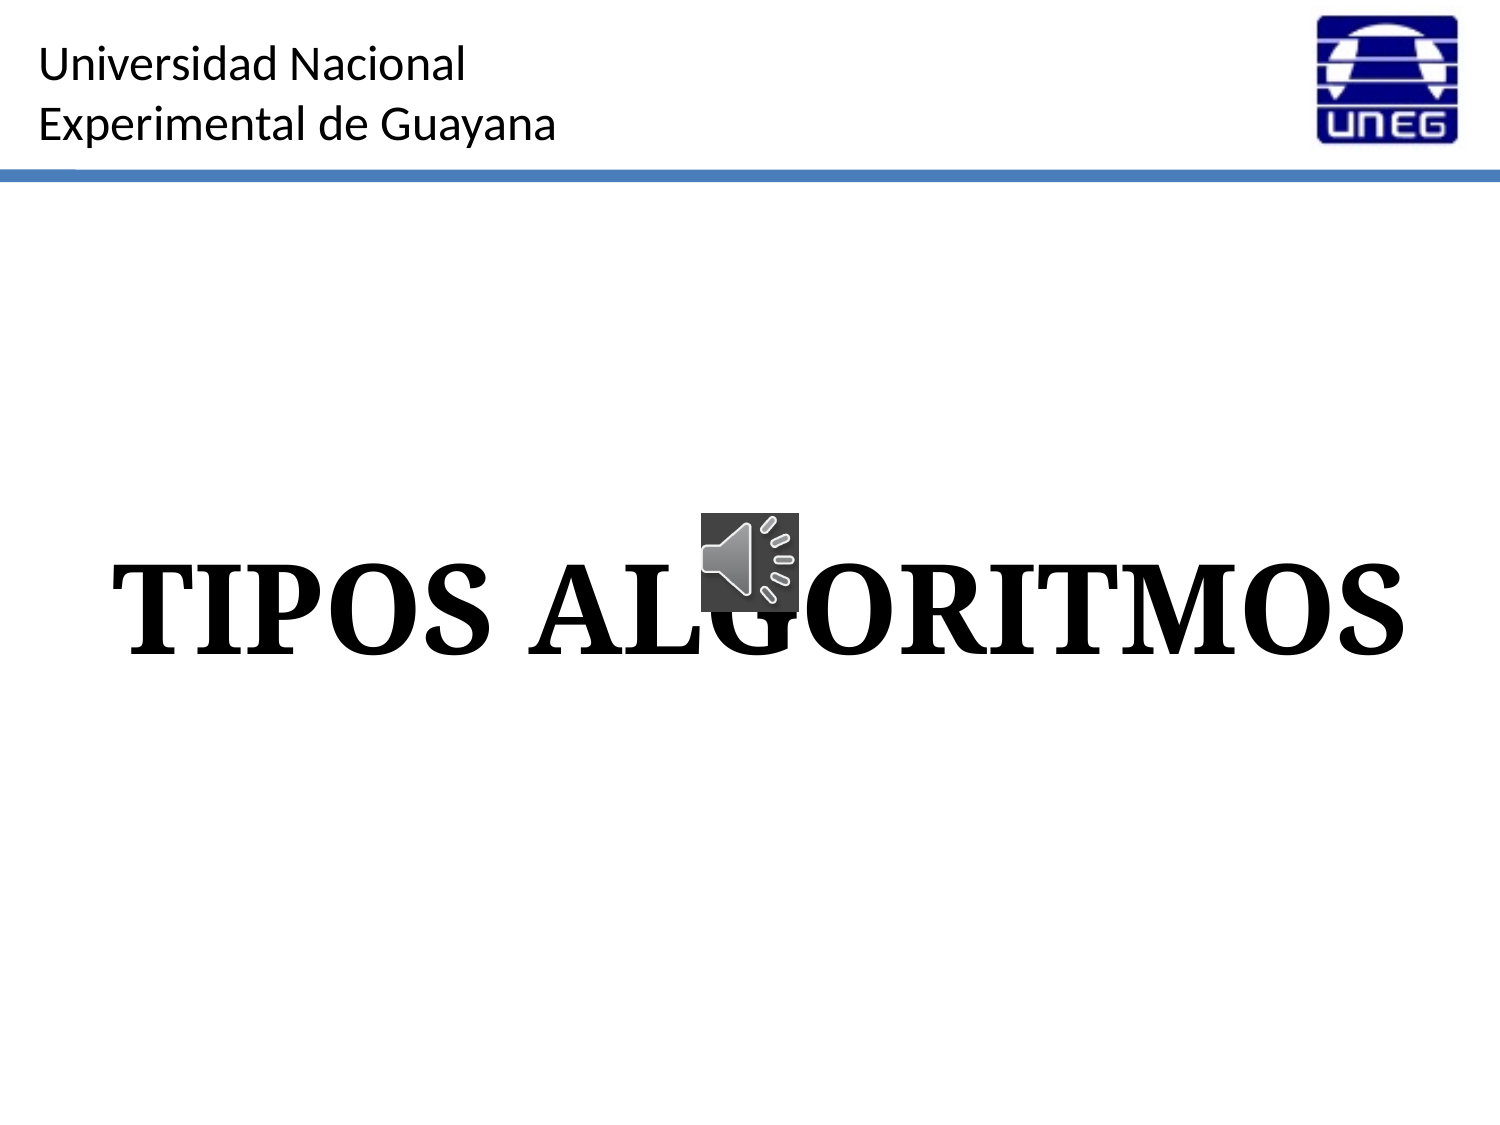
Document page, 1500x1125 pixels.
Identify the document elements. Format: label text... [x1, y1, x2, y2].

text_box TIPOS ALGORITMOS [82, 521, 1442, 687]
picture [1311, 5, 1466, 153]
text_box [699, 512, 801, 613]
text_box Universidad Nacional Experimental de Guayana [23, 23, 750, 159]
